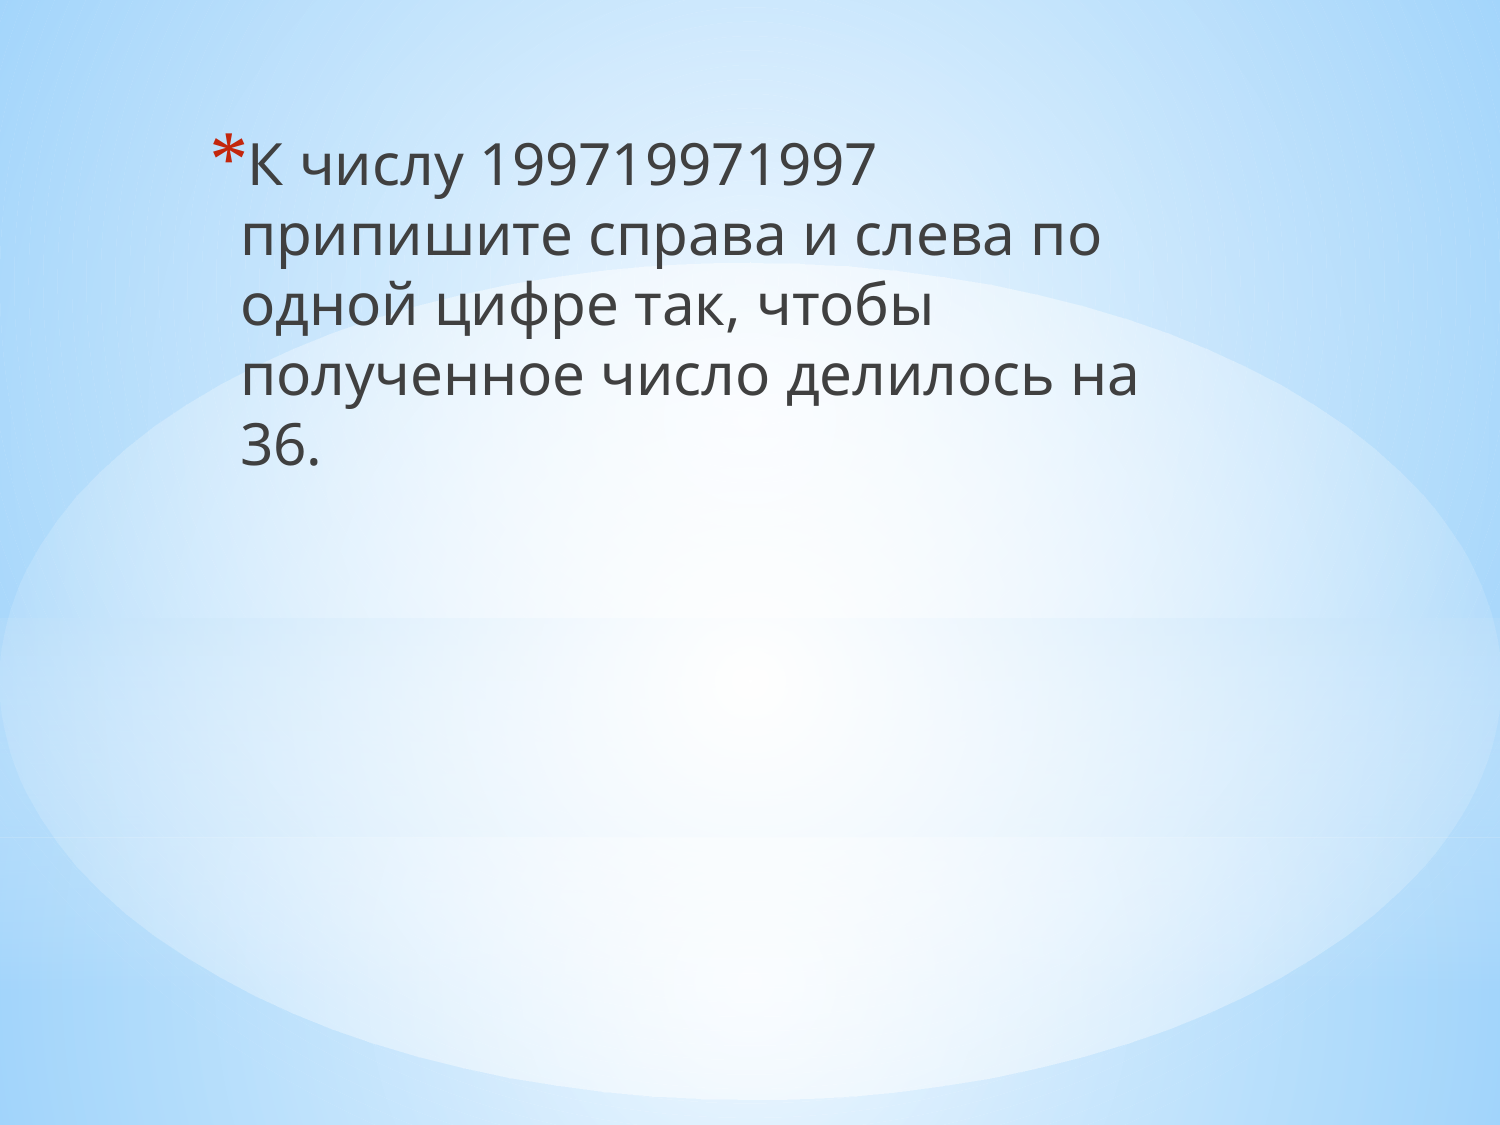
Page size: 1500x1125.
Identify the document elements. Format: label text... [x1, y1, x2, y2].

list К числу 199719971997 припишите справа и слева по одной цифре так, чтобы полученное число делилось на 36. [187, 120, 1238, 690]
